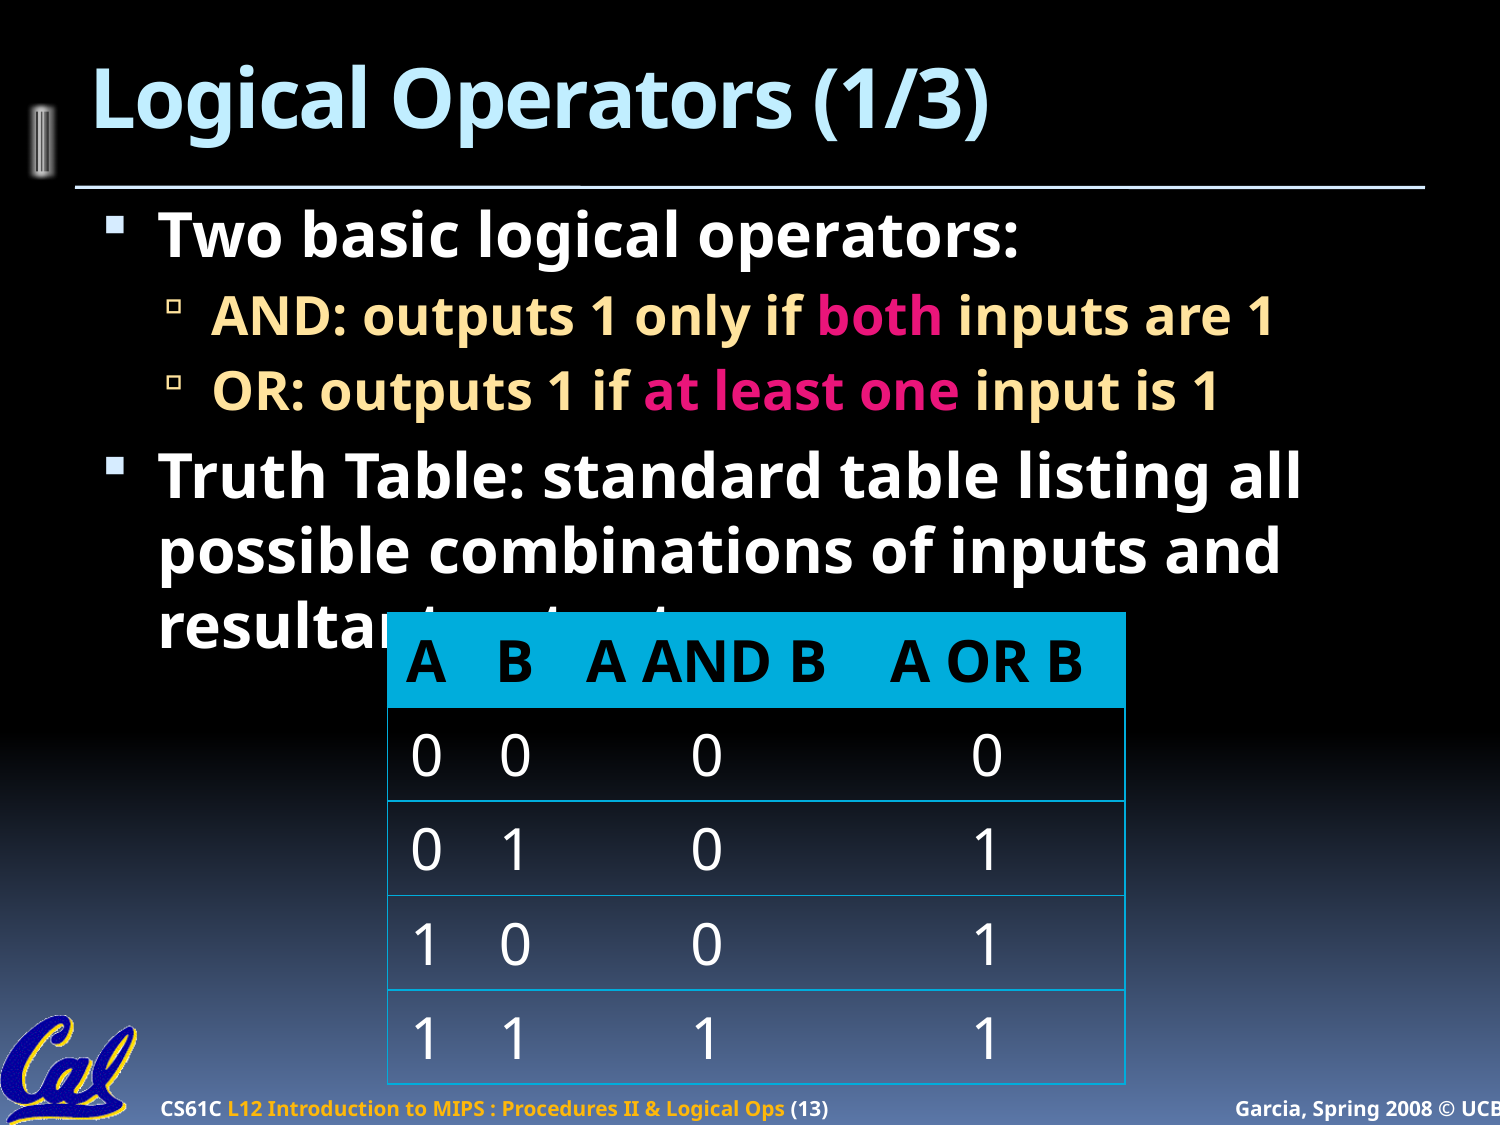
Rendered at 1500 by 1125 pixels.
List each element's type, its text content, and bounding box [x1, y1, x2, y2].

table_cell 1 [850, 991, 1124, 1083]
table_cell 0 [565, 708, 850, 800]
table_cell 0 [565, 896, 850, 989]
table_cell 1 [850, 802, 1124, 895]
table_cell 0 [565, 802, 850, 895]
table_cell 1 [466, 991, 565, 1083]
table_header B [466, 613, 565, 706]
table_cell 0 [388, 802, 466, 895]
table_cell 0 [388, 708, 466, 800]
table_cell 1 [850, 896, 1124, 989]
table_cell 1 [565, 991, 850, 1083]
table_cell 0 [466, 896, 565, 989]
table_cell 1 [388, 896, 466, 989]
table_cell 1 [466, 802, 565, 895]
list Two basic logical operators: AND: outputs 1 only if both inputs are 1 OR: outputs 1 if at least one input is 1 Truth Table: standard table listing all possible combinations of inputs and resultant output [74, 187, 1426, 1103]
table_header A OR B [850, 613, 1124, 706]
table_header A [388, 613, 466, 706]
table_cell 0 [850, 708, 1124, 800]
title Logical Operators (1/3) [75, 37, 1425, 188]
table_cell 0 [466, 708, 565, 800]
picture [0, 1015, 140, 1125]
table_header A AND B [565, 613, 850, 706]
table_cell 1 [388, 991, 466, 1083]
